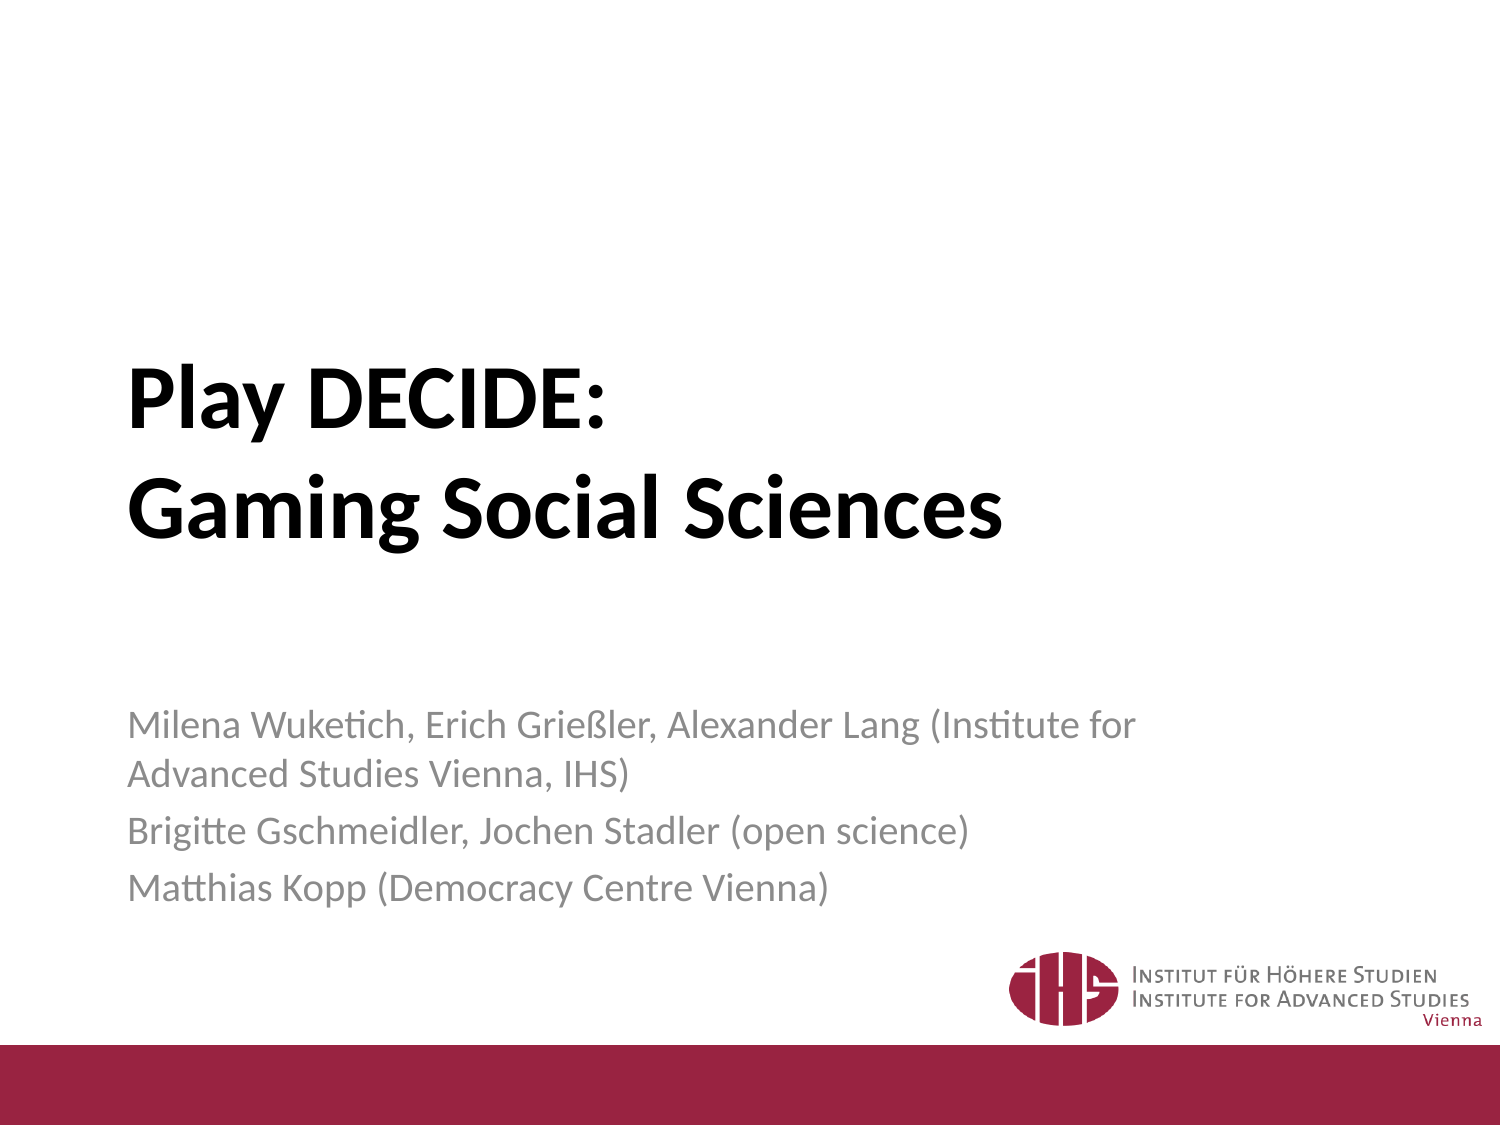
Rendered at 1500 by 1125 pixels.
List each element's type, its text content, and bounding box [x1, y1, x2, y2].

title Play DECIDE: Gaming Social Sciences [112, 302, 1388, 591]
subtitle Milena Wuketich, Erich Grießler, Alexander Lang (Institute for Advanced Studies Vienna, IHS) Brigitte Gschmeidler, Jochen Stadler (open science) Matthias Kopp (Democracy Centre Vienna) [112, 633, 1163, 921]
picture [1009, 952, 1482, 1026]
